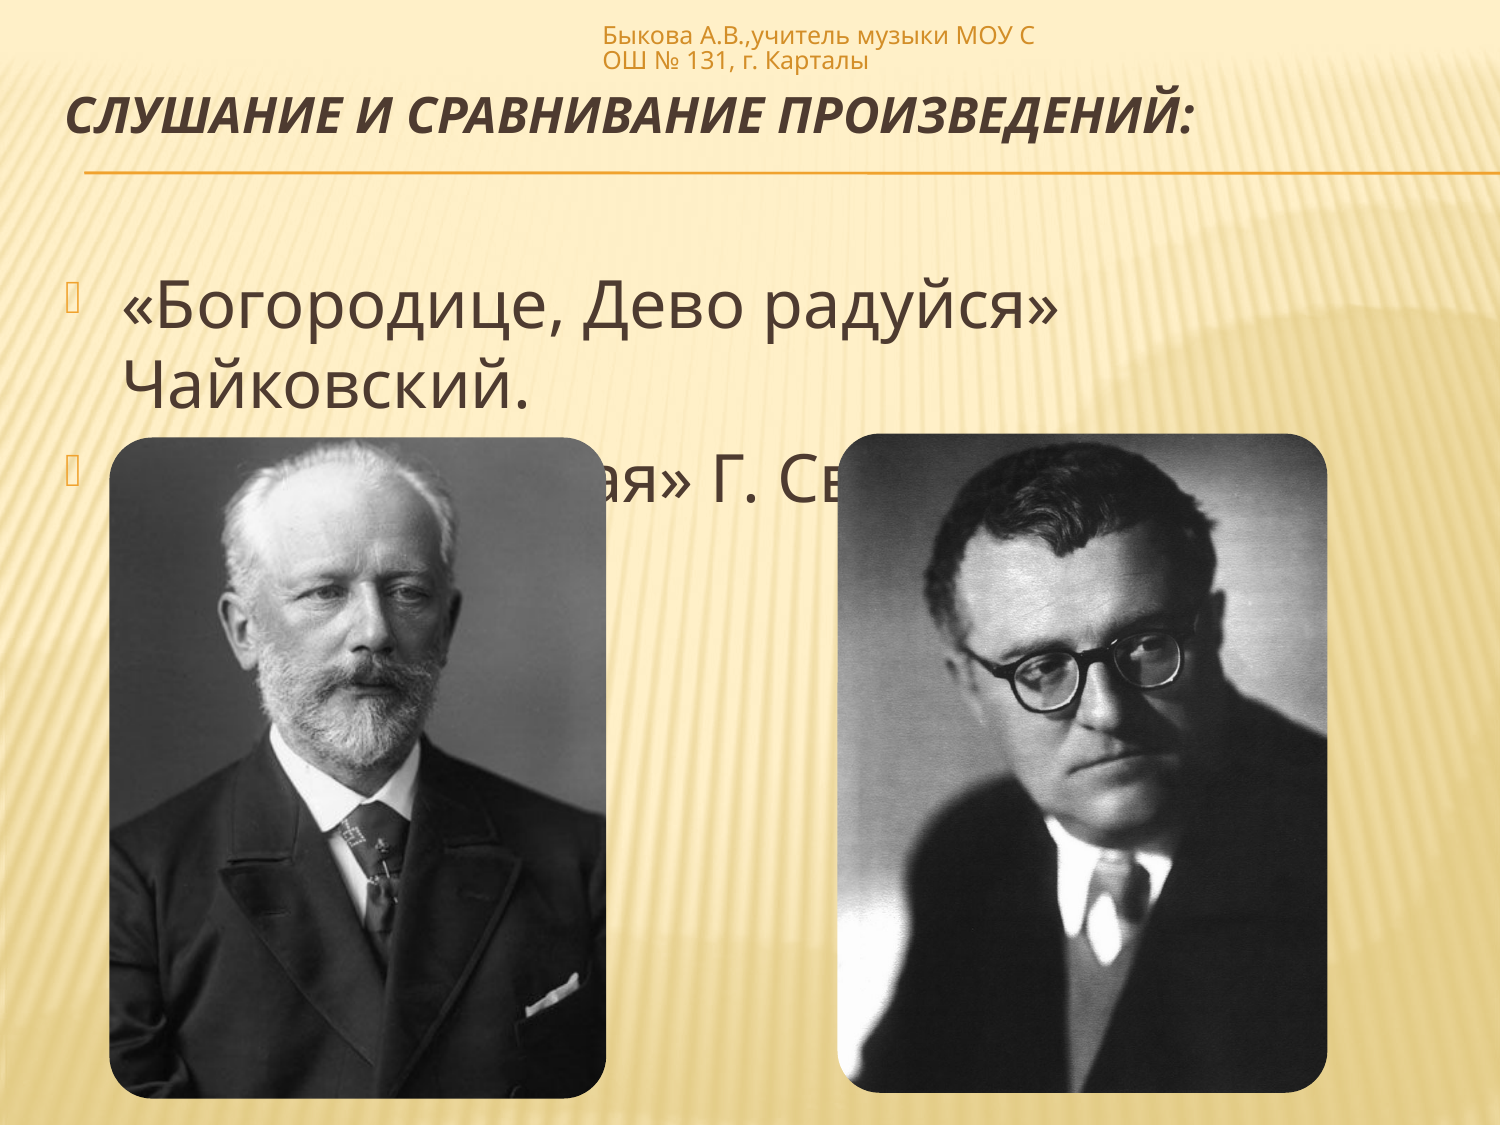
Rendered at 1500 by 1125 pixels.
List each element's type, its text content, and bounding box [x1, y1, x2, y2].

picture [109, 437, 607, 1099]
title Слушание и сравнивание произведений: [50, 75, 1475, 213]
picture [837, 433, 1328, 1094]
list «Богородице, Дево радуйся» Чайковский. «Любовь Святая» Г. Свиридов [50, 254, 1475, 998]
footer Быкова А.В.,учитель музыки МОУ СОШ № 131, г. Карталы [587, 12, 1063, 60]
